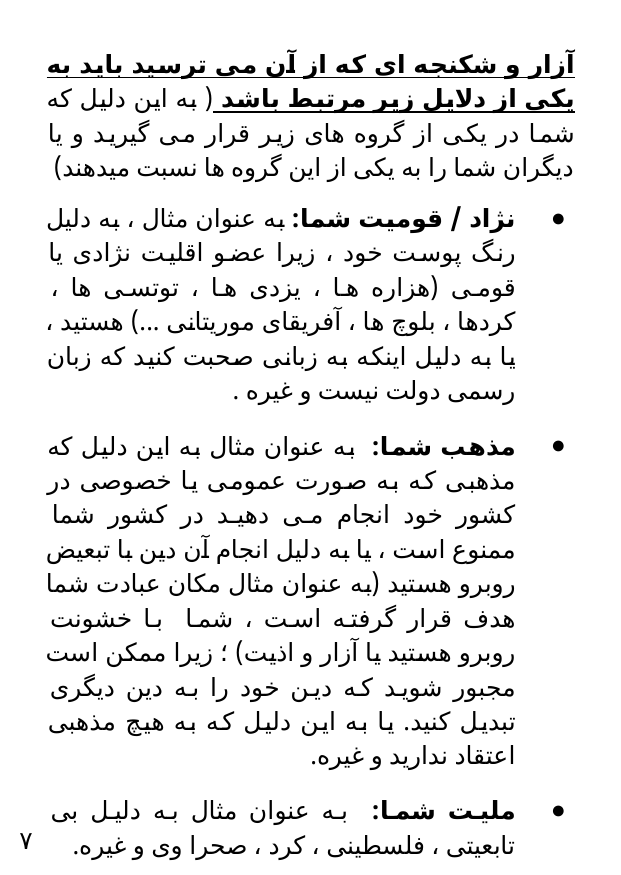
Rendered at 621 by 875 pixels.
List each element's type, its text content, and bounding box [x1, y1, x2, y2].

slide_number ۷ [0, 807, 30, 874]
text_box آزار و شکنجه ای که از آن می ترسید باید به یکی از دلایل زیر مرتبط باشد ( به این دلیل که شما در یکی از گروه های زیر قرار می گیرید و یا دیگران شما را به یکی از این گروه ها نسبت میدهند) نژاد / قومیت شما: به عنوان مثال ، به دلیل رنگ پوست خود ، زیرا عضو اقلیت نژادی یا قومی (هزاره ها ، یزدی ها ، توتسی ها ، کردها ، بلوچ ها ، آفریقای موریتانی ...) هستید ، یا به دلیل اینکه به زبانی صحبت کنید که زبان رسمی دولت نیست و غیره . مذهب شما: به عنوان مثال به این دلیل که مذهبی که به صورت عمومی یا خصوصی در کشور خود انجام می دهید در کشور شما ممنوع است ، یا به دلیل انجام آن دین با تبعیض روبرو هستید (به عنوان مثال مکان عبادت شما هدف قرار گرفته است ، شما با خشونت روبرو هستید یا آزار و اذیت) ؛ زیرا ممکن است مجبور شوید که دین خود را به دین دیگری تبدیل کنید. یا به این دلیل که به هیچ مذهبی اعتقاد ندارید و غیره. ملیت شما: به عنوان مثال به دلیل بی تابعیتی ، فلسطینی ، کرد ، صحرا وی و غیره. [30, 28, 590, 874]
